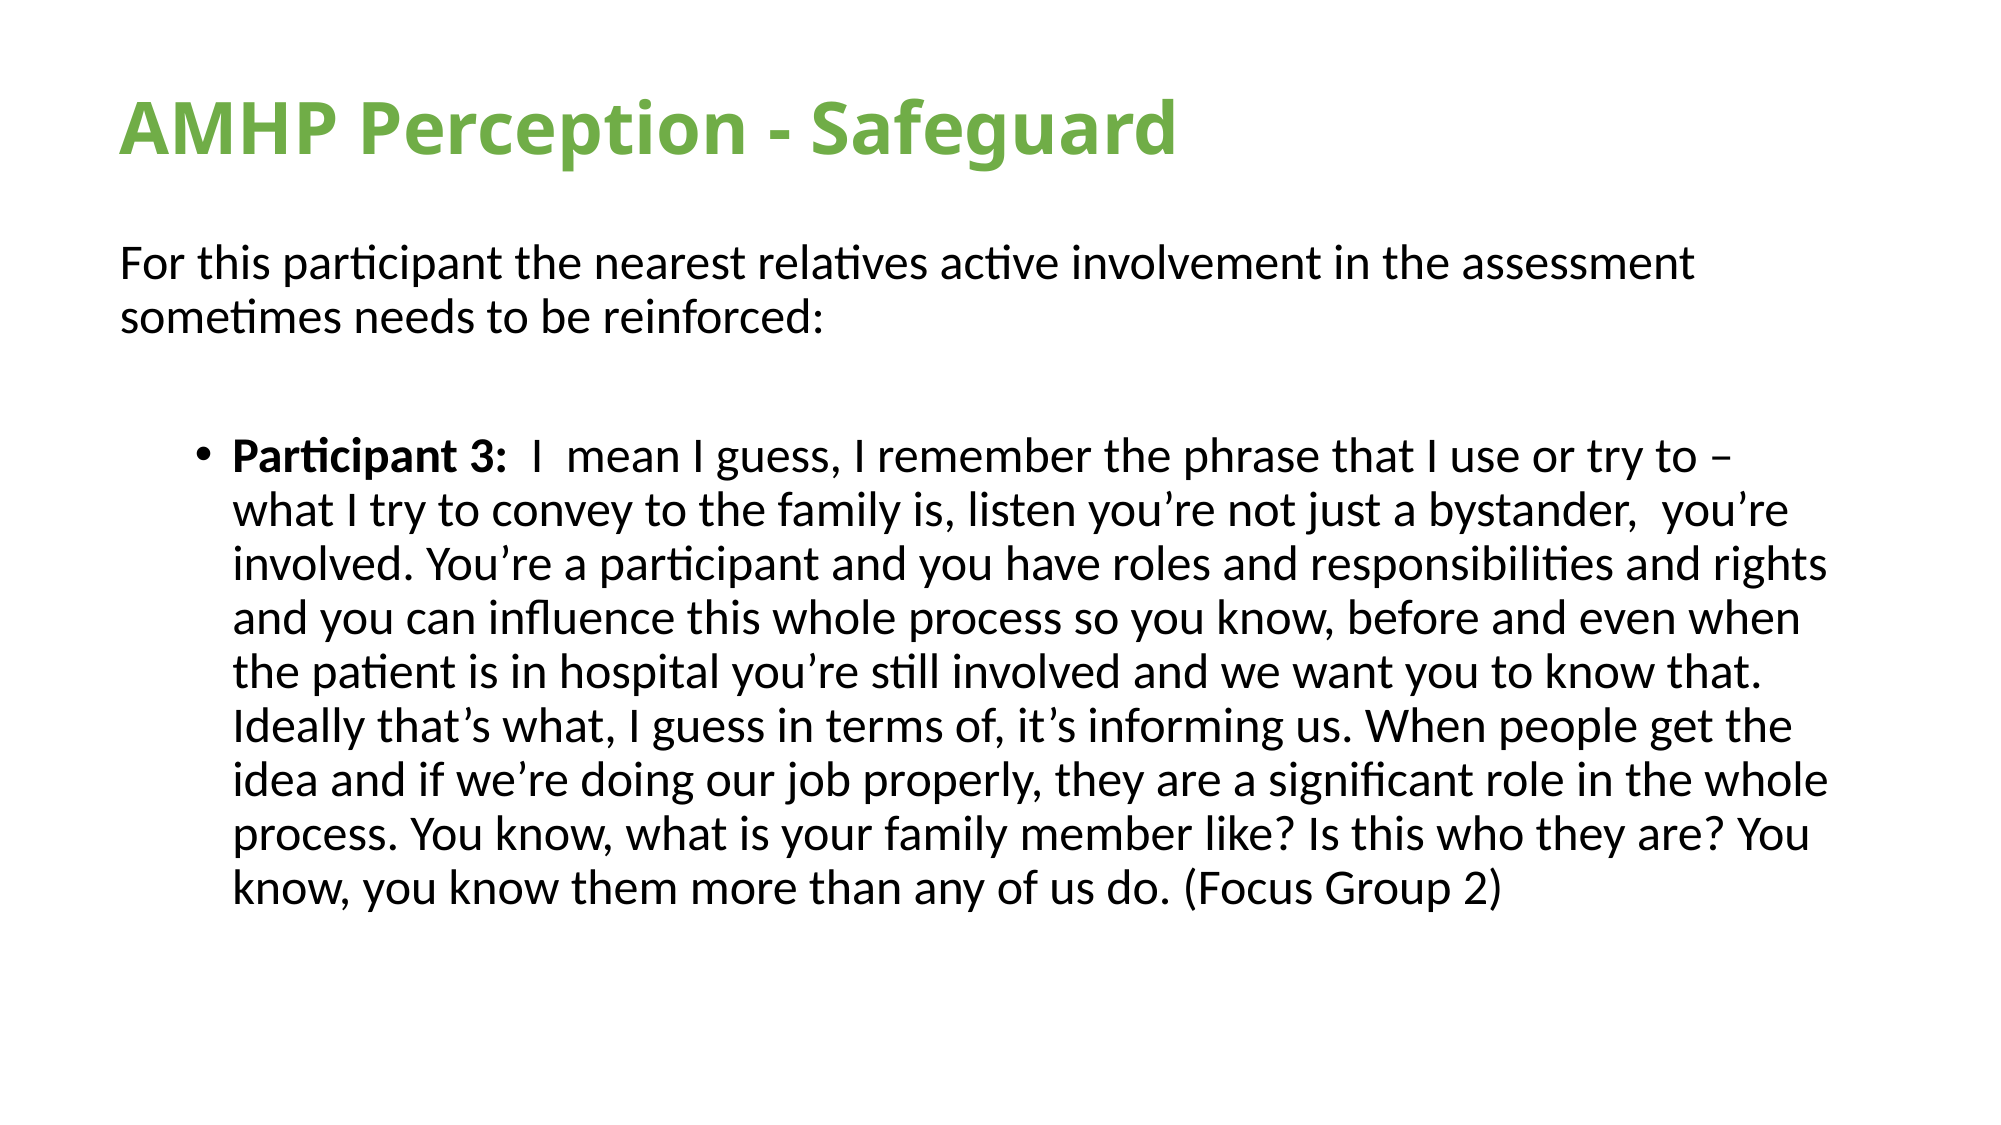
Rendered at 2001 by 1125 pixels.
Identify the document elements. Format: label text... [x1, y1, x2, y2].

list For this participant the nearest relatives active involvement in the assessment sometimes needs to be reinforced: Participant 3: I mean I guess, I remember the phrase that I use or try to – what I try to convey to the family is, listen you’re not just a bystander, you’re involved. You’re a participant and you have roles and responsibilities and rights and you can influence this whole process so you know, before and even when the patient is in hospital you’re still involved and we want you to know that. Ideally that’s what, I guess in terms of, it’s informing us. When people get the idea and if we’re doing our job properly, they are a significant role in the whole process. You know, what is your family member like? Is this who they are? You know, you know them more than any of us do. (Focus Group 2) [104, 228, 1848, 837]
title AMHP Perception - Safeguard [104, 84, 1523, 178]
